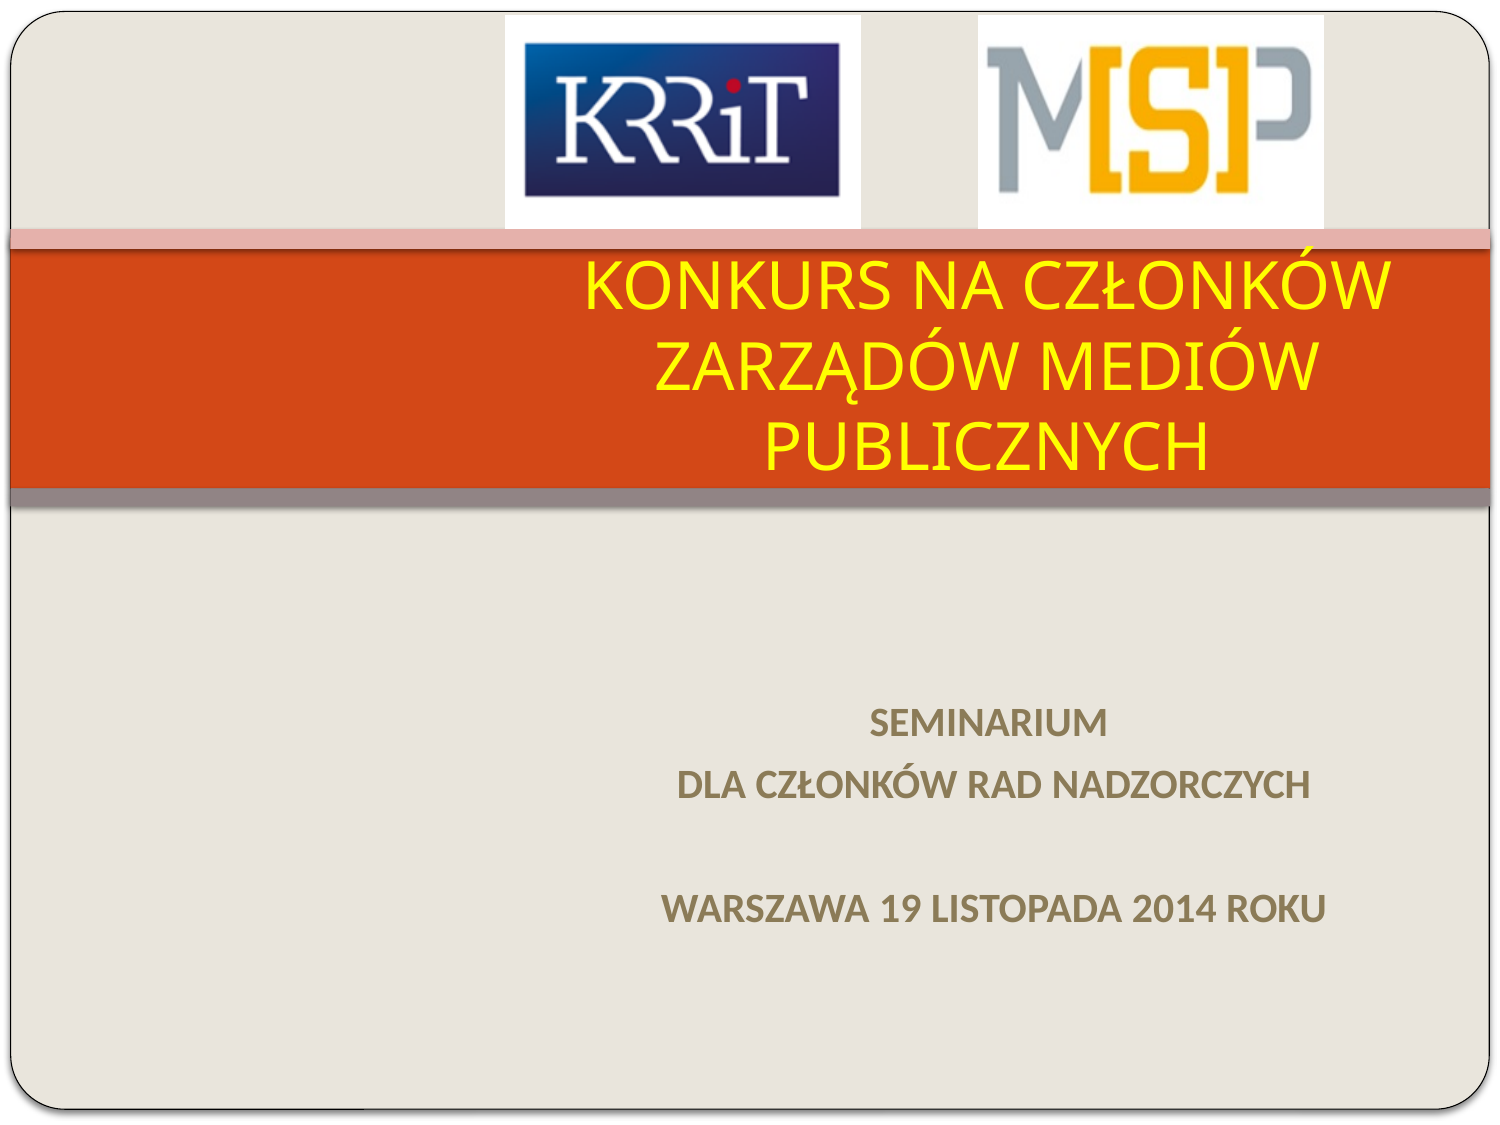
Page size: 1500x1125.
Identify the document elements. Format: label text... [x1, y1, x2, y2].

title KONKURS NA CZŁONKÓW ZARZĄDÓW MEDIÓW PUBLICZNYCH [539, 47, 1436, 688]
picture [977, 14, 1324, 229]
picture [505, 14, 862, 229]
subtitle SEMINARIUM DLA CZŁONKÓW RAD NADZORCZYCH WARSZAWA 19 LISTOPADA 2014 ROKU [525, 687, 1463, 965]
